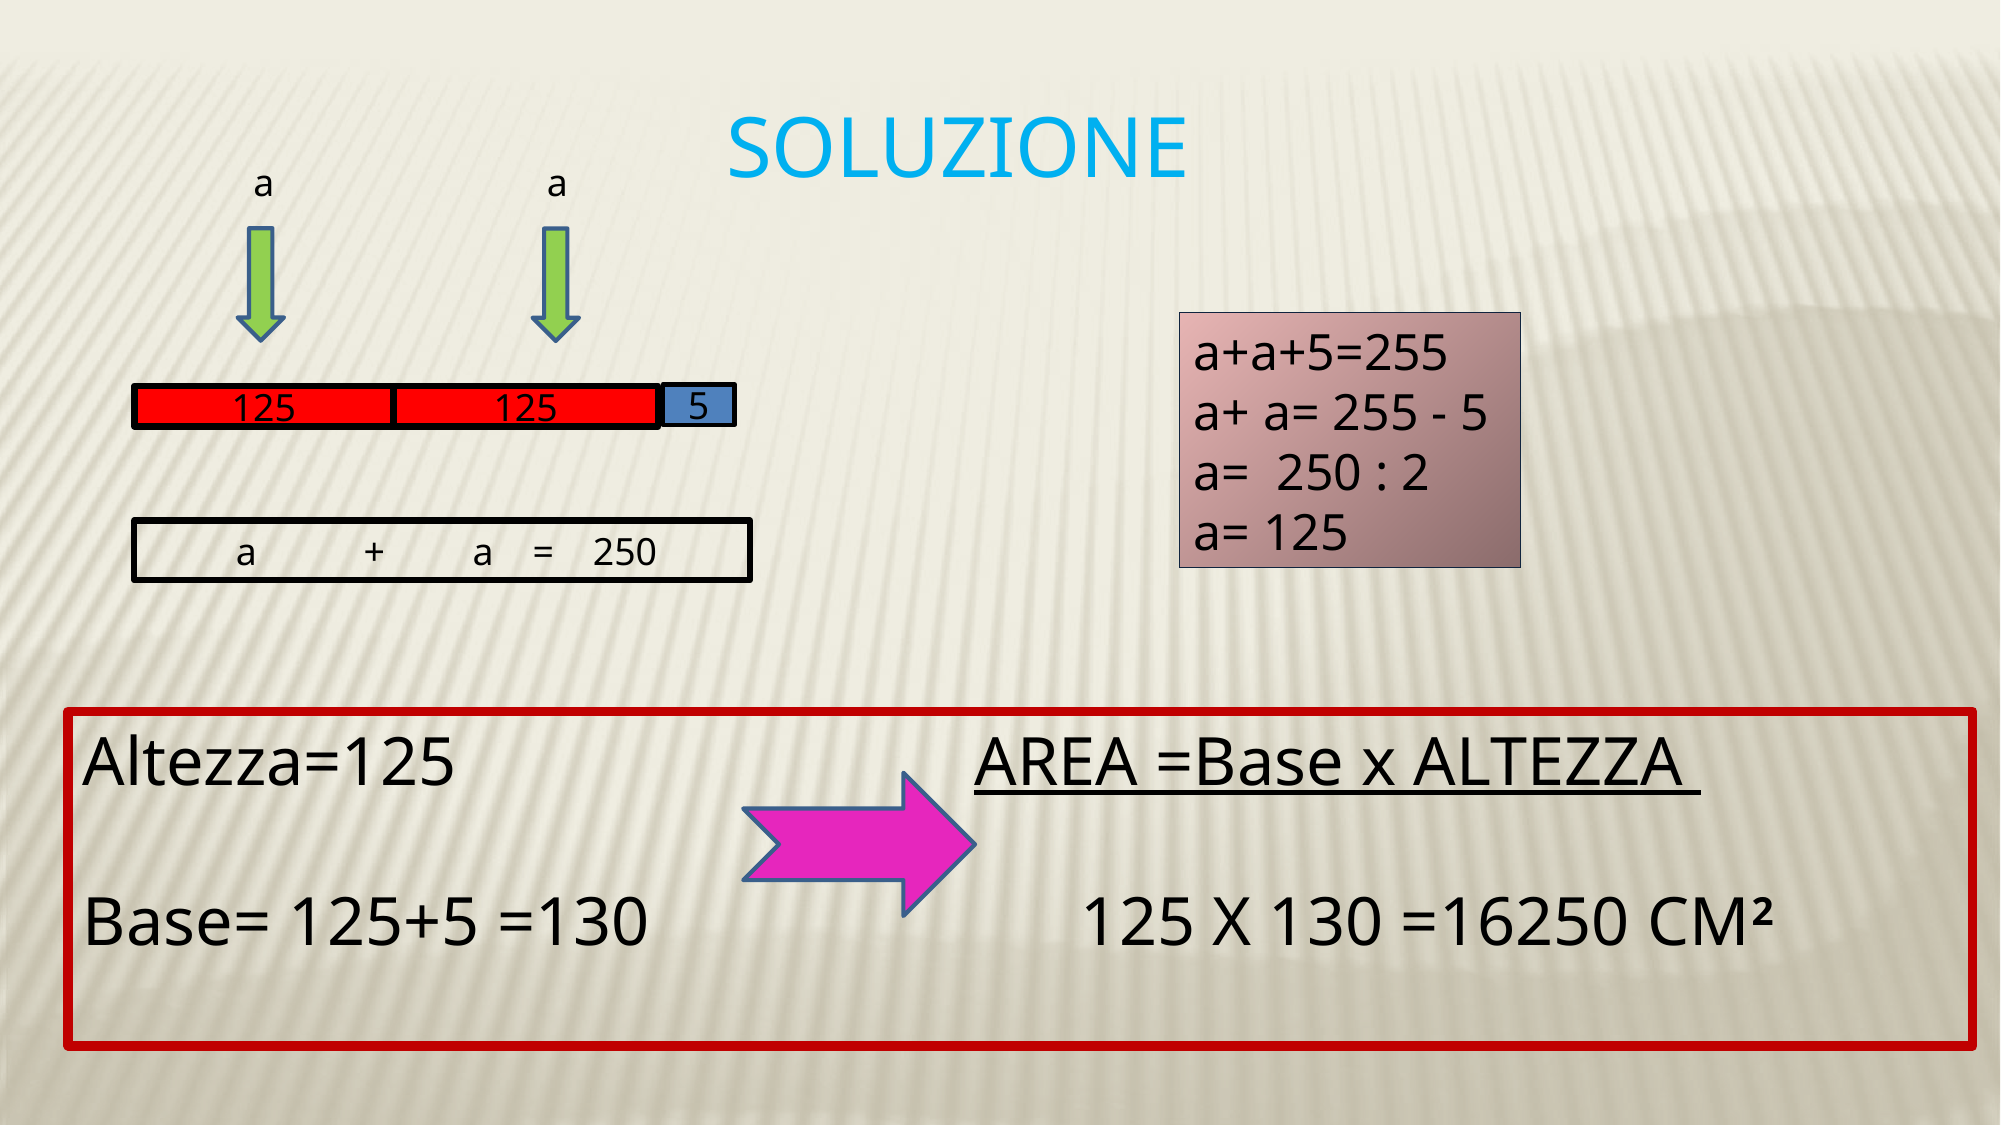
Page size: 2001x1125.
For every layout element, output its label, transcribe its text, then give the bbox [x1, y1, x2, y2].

text_box 125 [391, 384, 660, 429]
text_box [235, 226, 286, 343]
text_box [530, 226, 581, 344]
text_box [741, 770, 978, 918]
text_box a [218, 151, 310, 212]
text_box 125 [132, 384, 391, 429]
text_box [188, 197, 370, 355]
text_box a + a = 250 [134, 520, 750, 581]
text_box a+a+5=255 a+ a= 255 - 5 a= 250 : 2 a= 125 [1179, 312, 1521, 568]
text_box SOLUZIONE [711, 86, 1428, 202]
text_box Altezza=125 AREA =Base x ALTEZZA Base= 125+5 =130 125 X 130 =16250 CM2 [68, 711, 1973, 1046]
text_box a [489, 151, 625, 212]
text_box 5 [661, 382, 736, 427]
